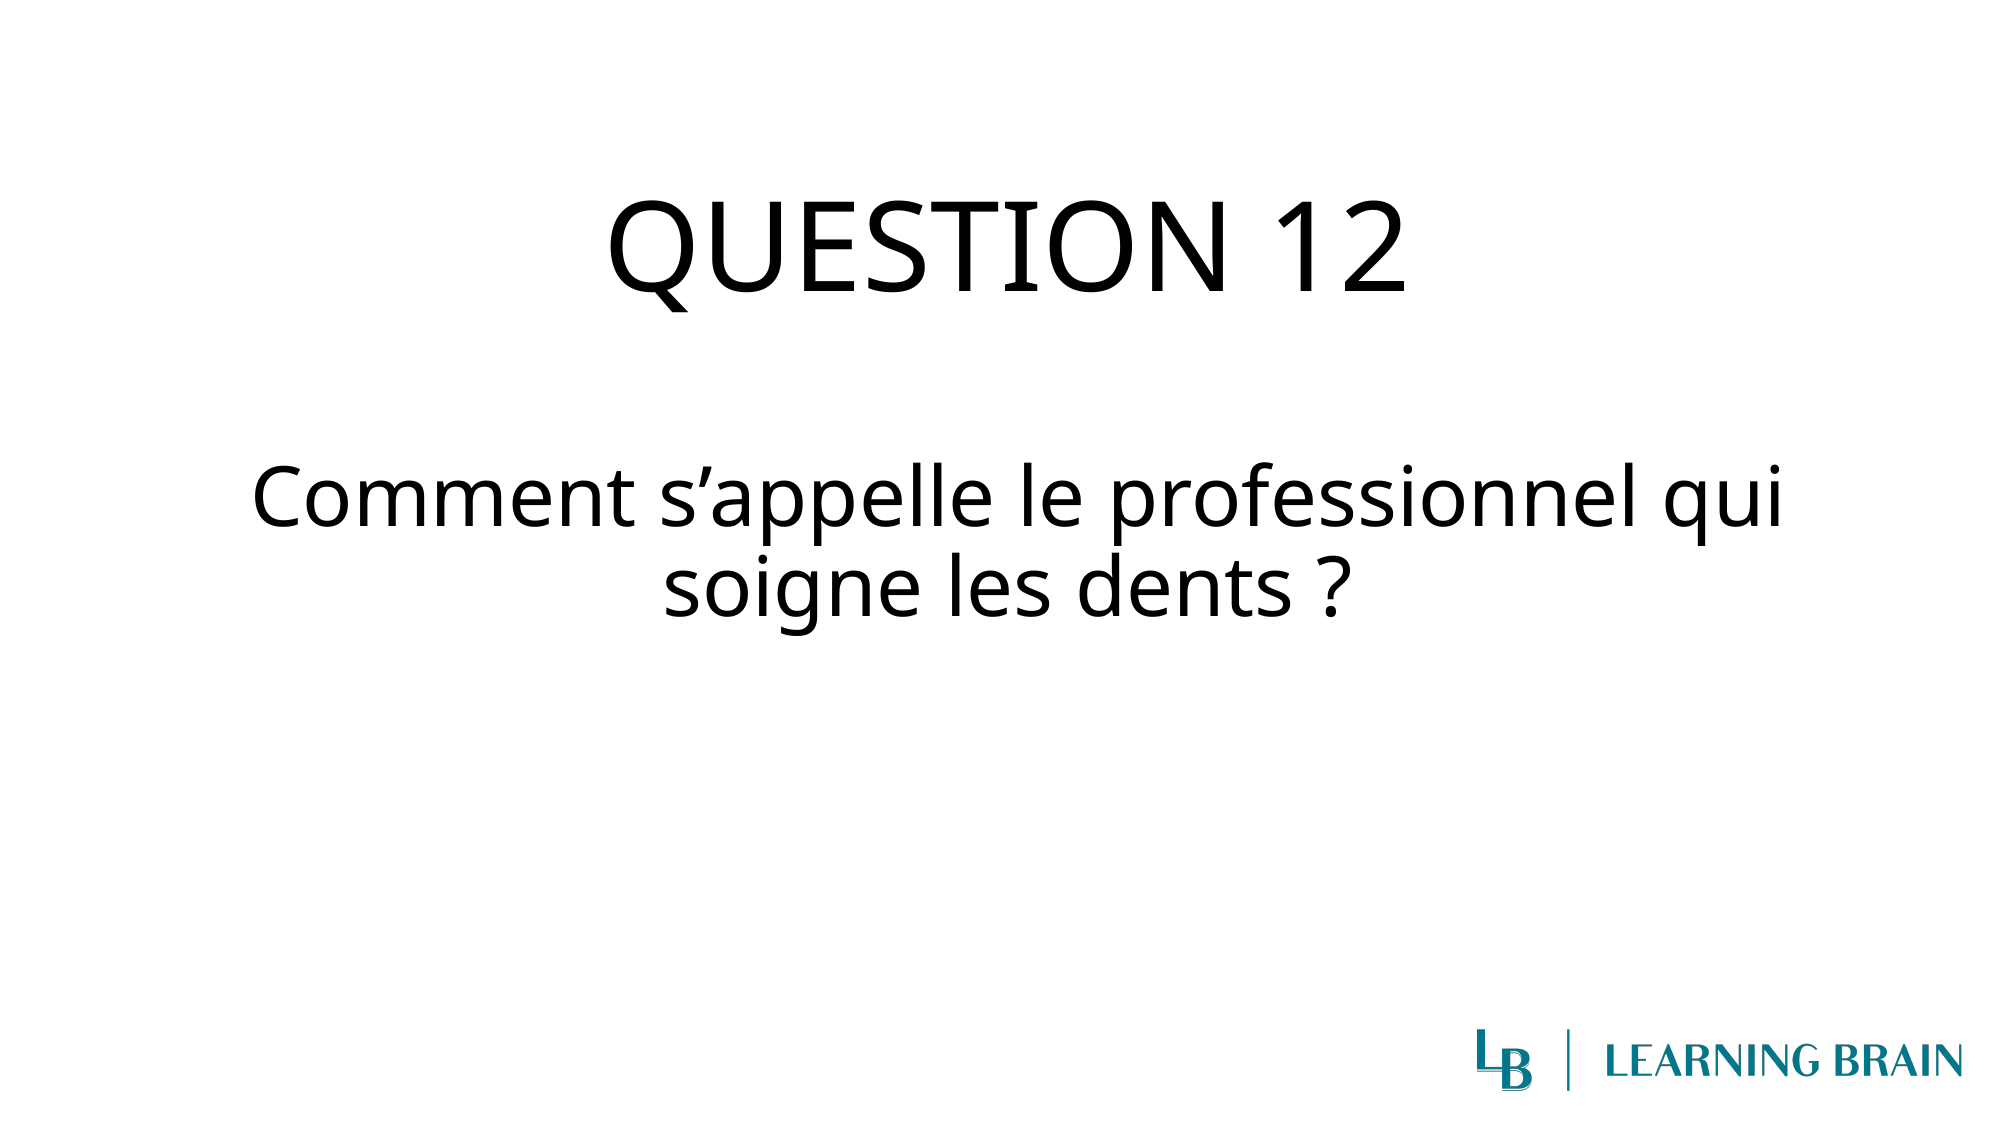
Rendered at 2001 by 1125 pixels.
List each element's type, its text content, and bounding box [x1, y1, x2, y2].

title QUESTION 12 [257, 0, 1758, 326]
picture [1439, 994, 2000, 1125]
subtitle Comment s’appelle le professionnel qui soigne les dents ? [115, 326, 1923, 761]
